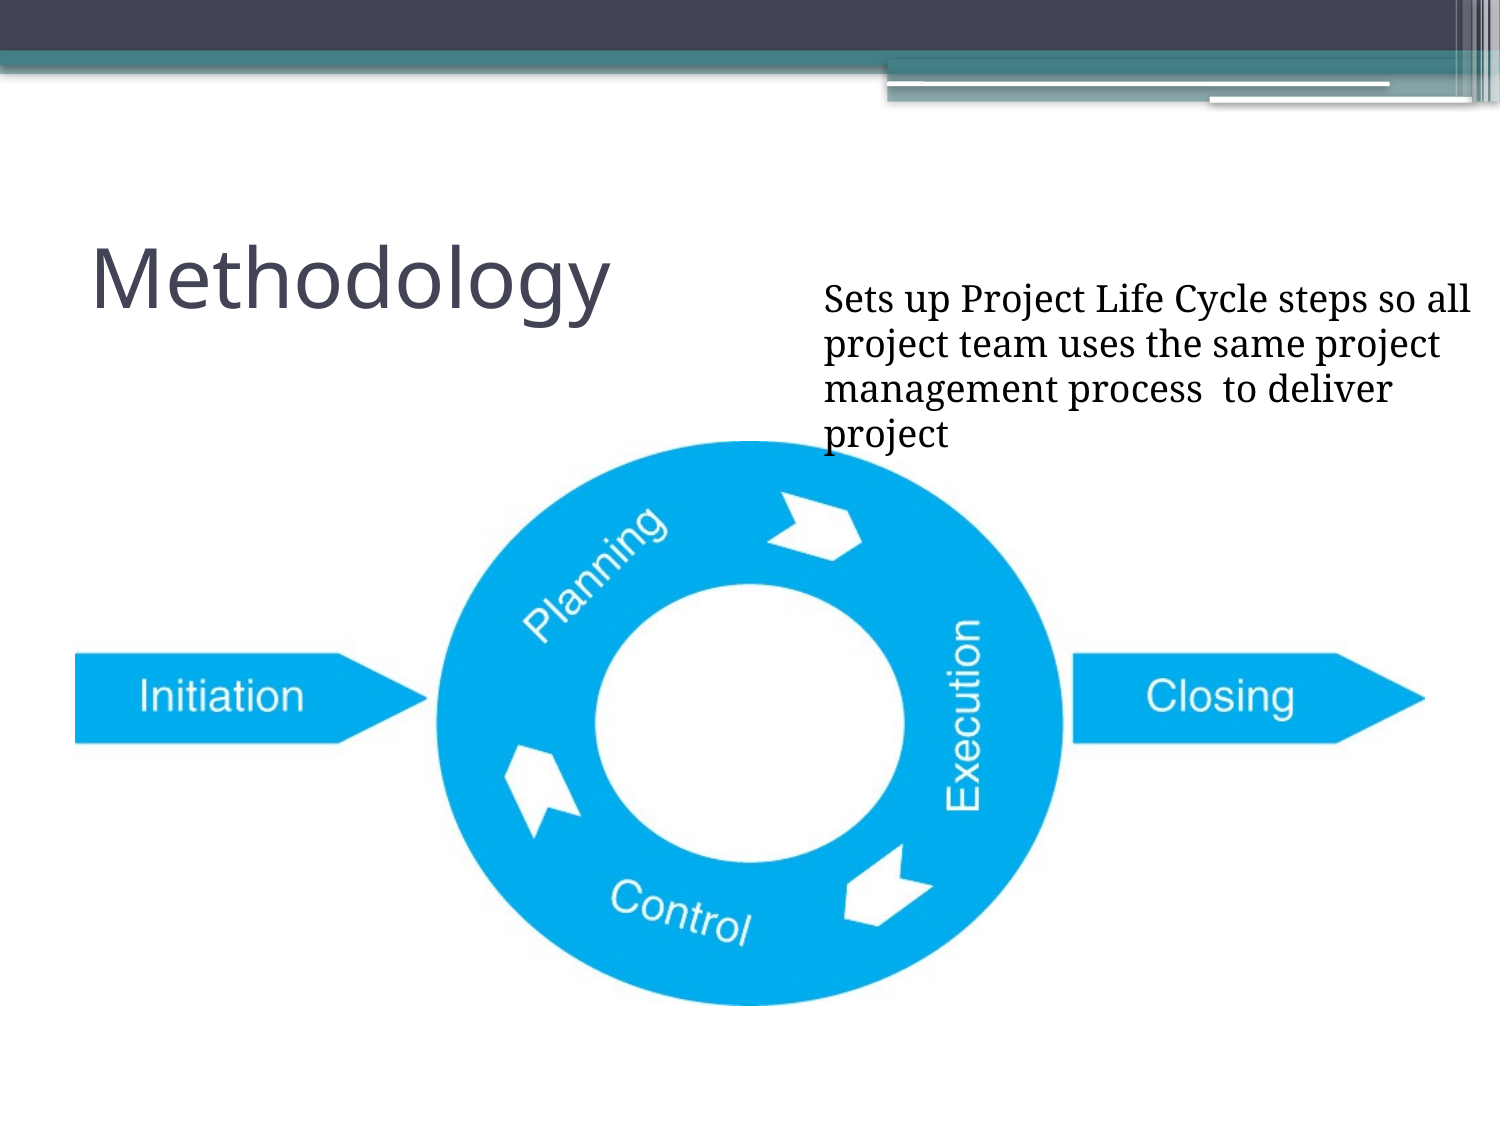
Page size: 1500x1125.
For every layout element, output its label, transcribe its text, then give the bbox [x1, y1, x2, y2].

text_box Sets up Project Life Cycle steps so all project team uses the same project management process to deliver project [808, 267, 1500, 462]
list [74, 441, 1426, 1007]
title Methodology [75, 187, 1425, 363]
